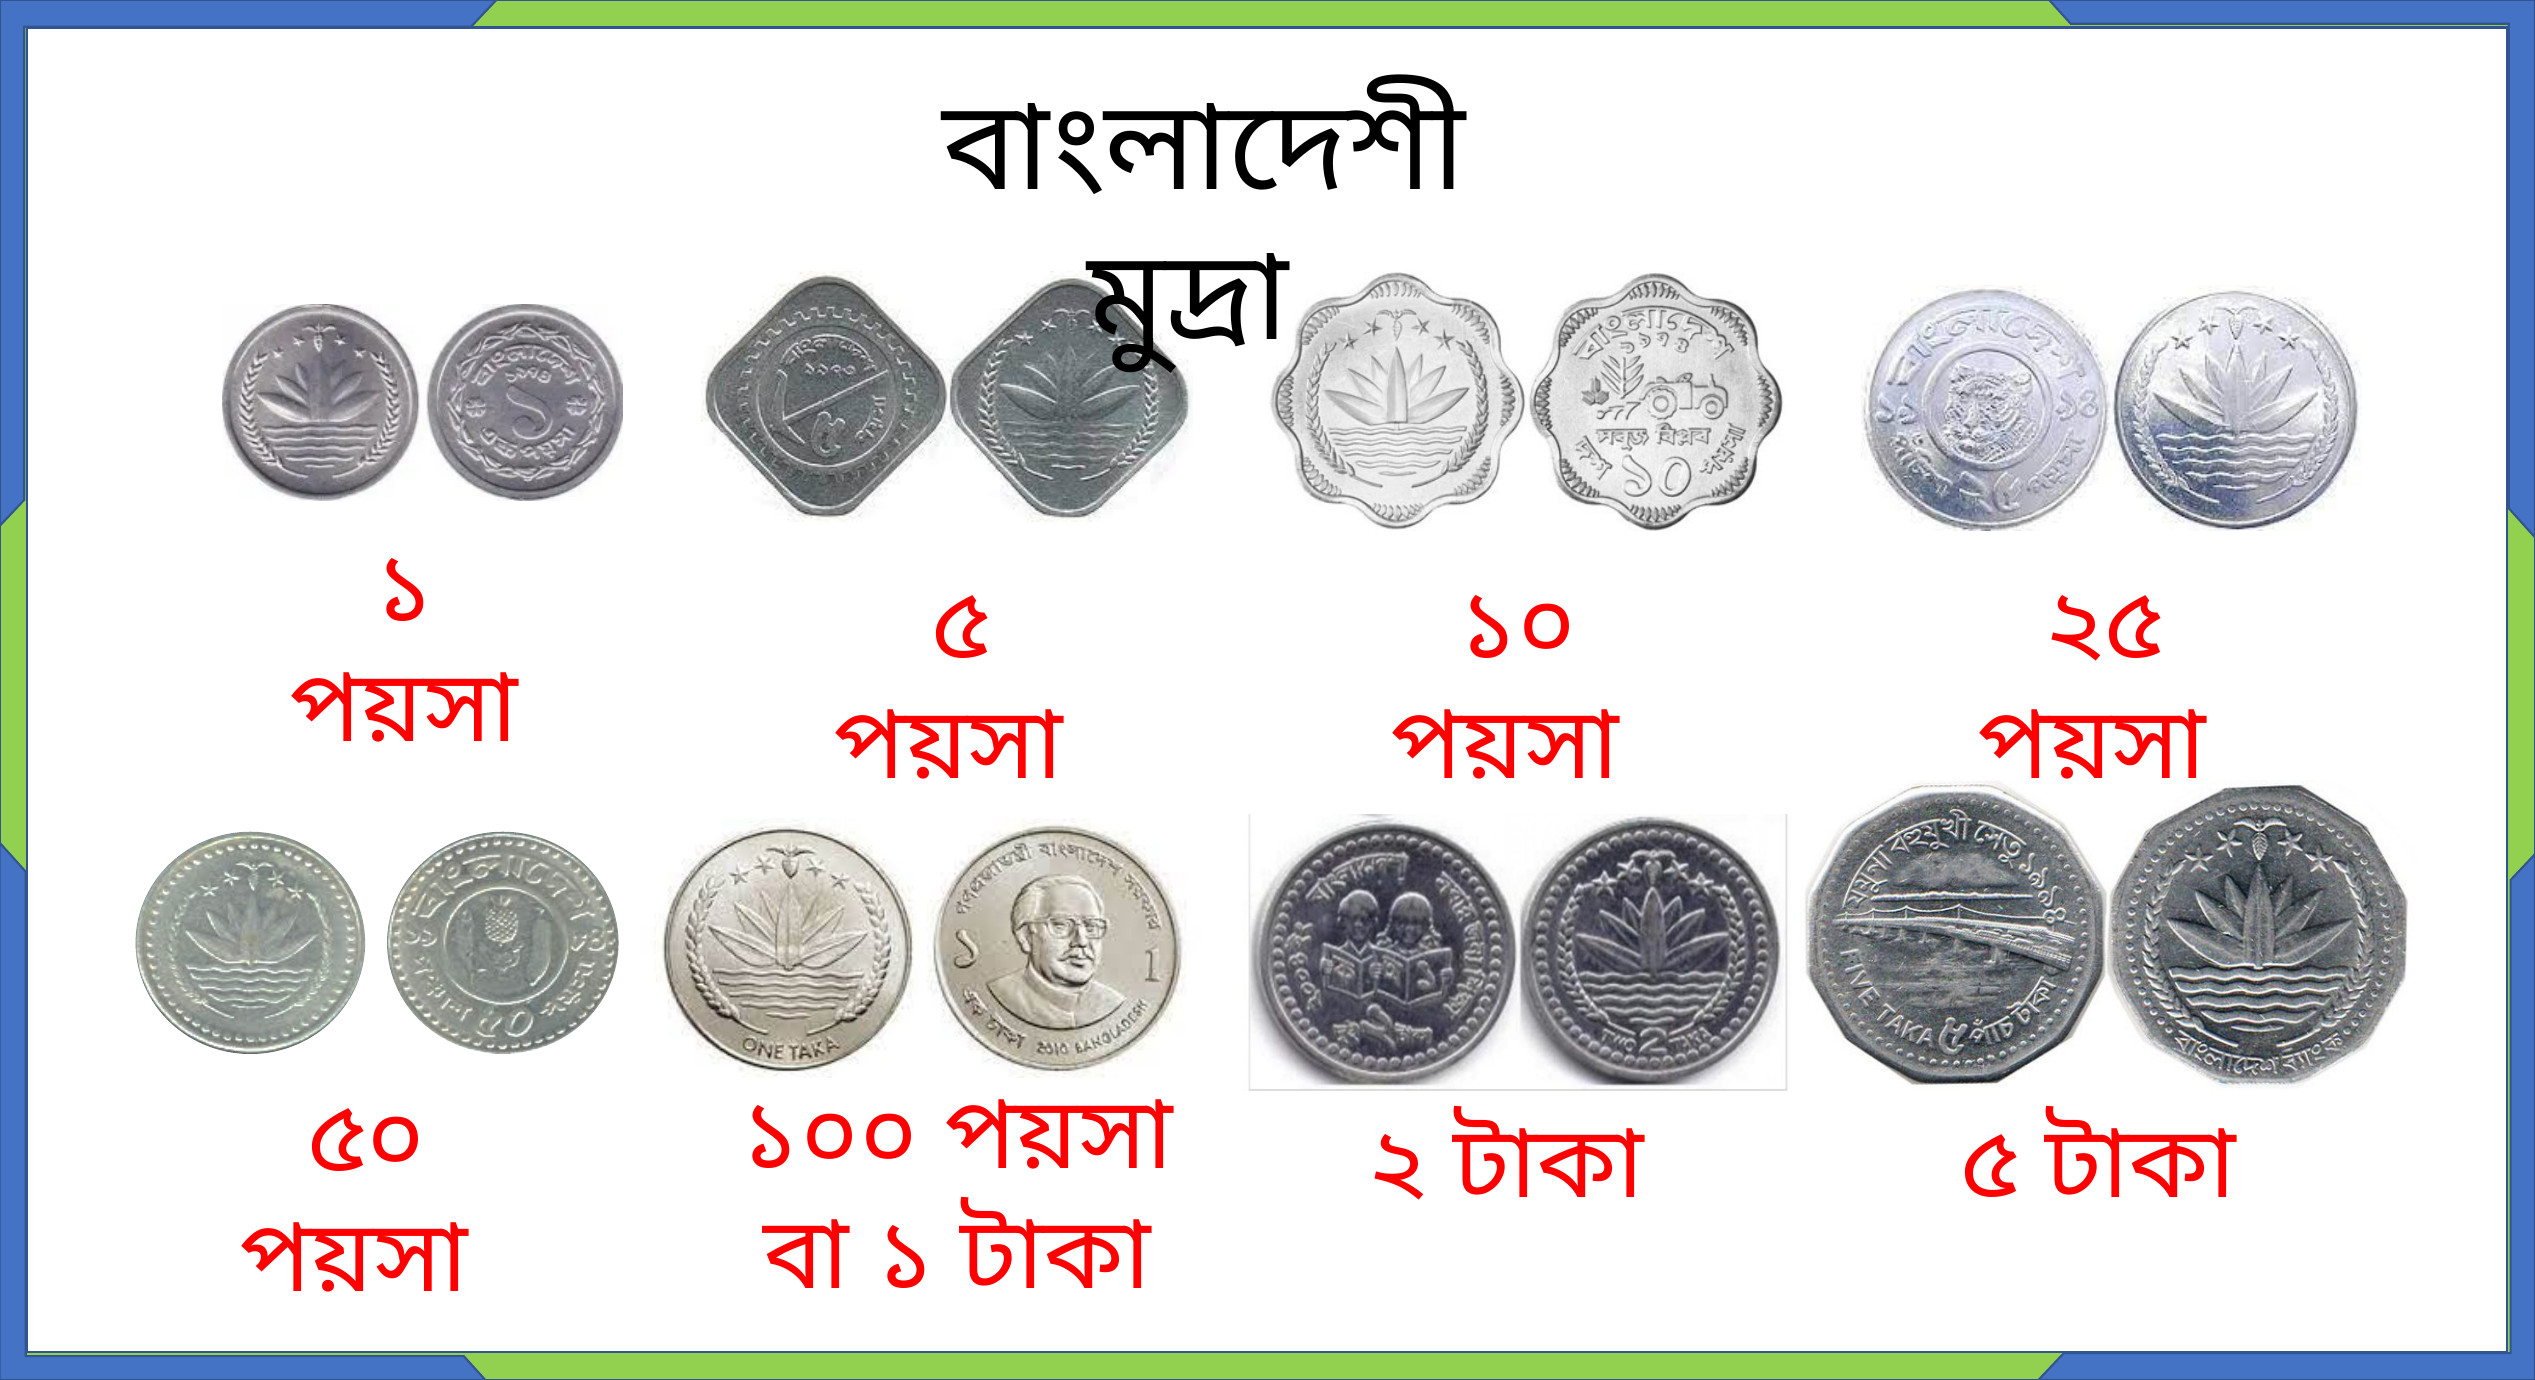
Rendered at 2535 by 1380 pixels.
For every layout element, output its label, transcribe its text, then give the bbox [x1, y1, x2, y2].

text_box ৫০ পয়সা [194, 1064, 539, 1319]
picture [222, 304, 623, 501]
text_box বাংলাদেশী মুদ্রা [832, 57, 1576, 373]
text_box ৫ পয়সা [813, 551, 1109, 806]
text_box ২৫ পয়সা [1918, 551, 2291, 780]
text_box ১০ পয়সা [1360, 551, 1675, 806]
text_box ১ পয়সা [268, 513, 539, 769]
picture [1267, 271, 1787, 531]
text_box ২ টাকা [1299, 1091, 1739, 1226]
picture [1243, 780, 2417, 1091]
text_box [135, 831, 619, 1054]
picture [1861, 285, 2362, 531]
picture [700, 271, 1193, 522]
picture [641, 818, 1207, 1078]
text_box ৫ টাকা [1914, 1091, 2308, 1226]
text_box ১০০ পয়সা বা ১ টাকা [708, 1061, 1232, 1316]
